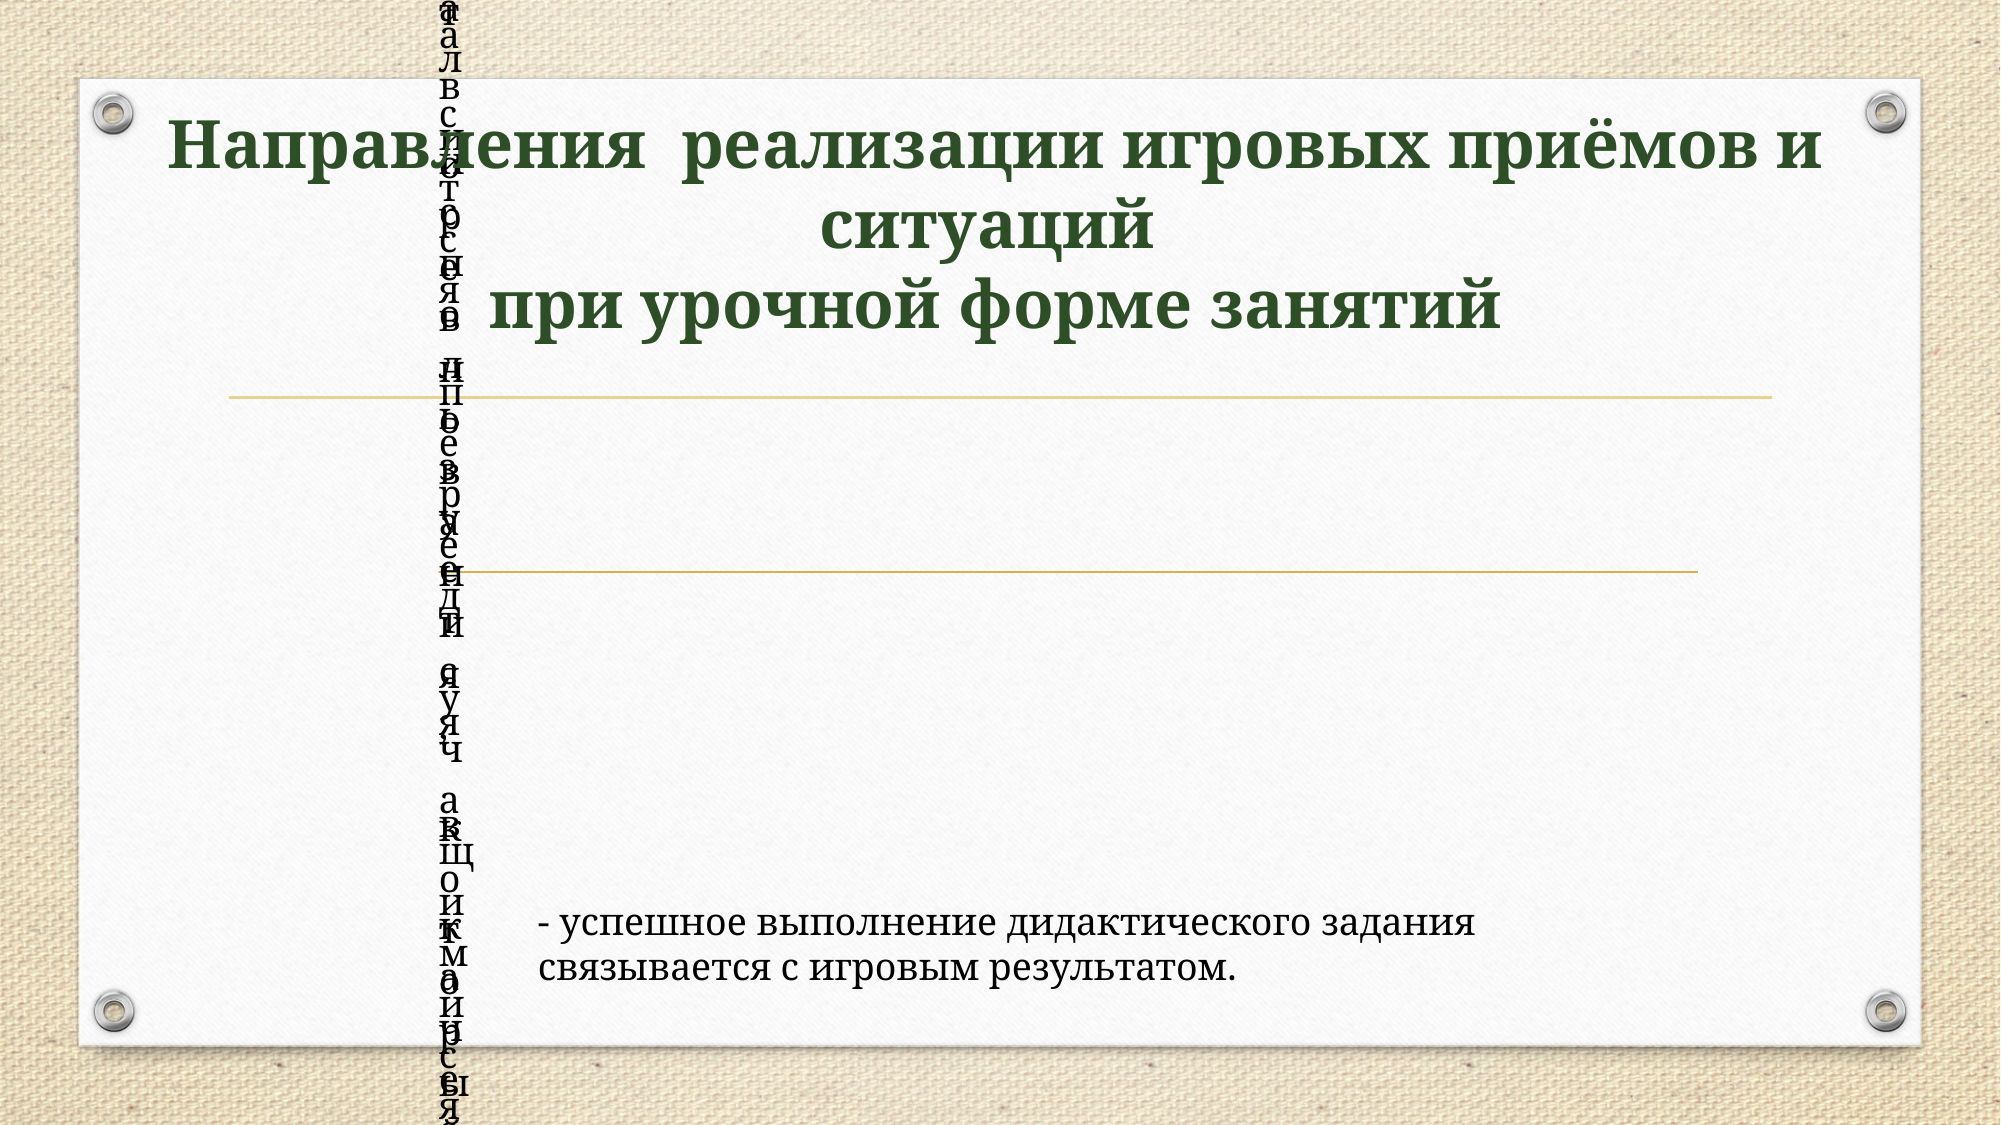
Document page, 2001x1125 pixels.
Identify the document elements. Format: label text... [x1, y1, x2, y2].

title Направления реализации игровых приёмов и ситуаций при урочной форме занятий [75, 88, 1917, 355]
picture [444, 1101, 451, 1108]
picture [0, 0, 2001, 1125]
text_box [438, 426, 1698, 1009]
